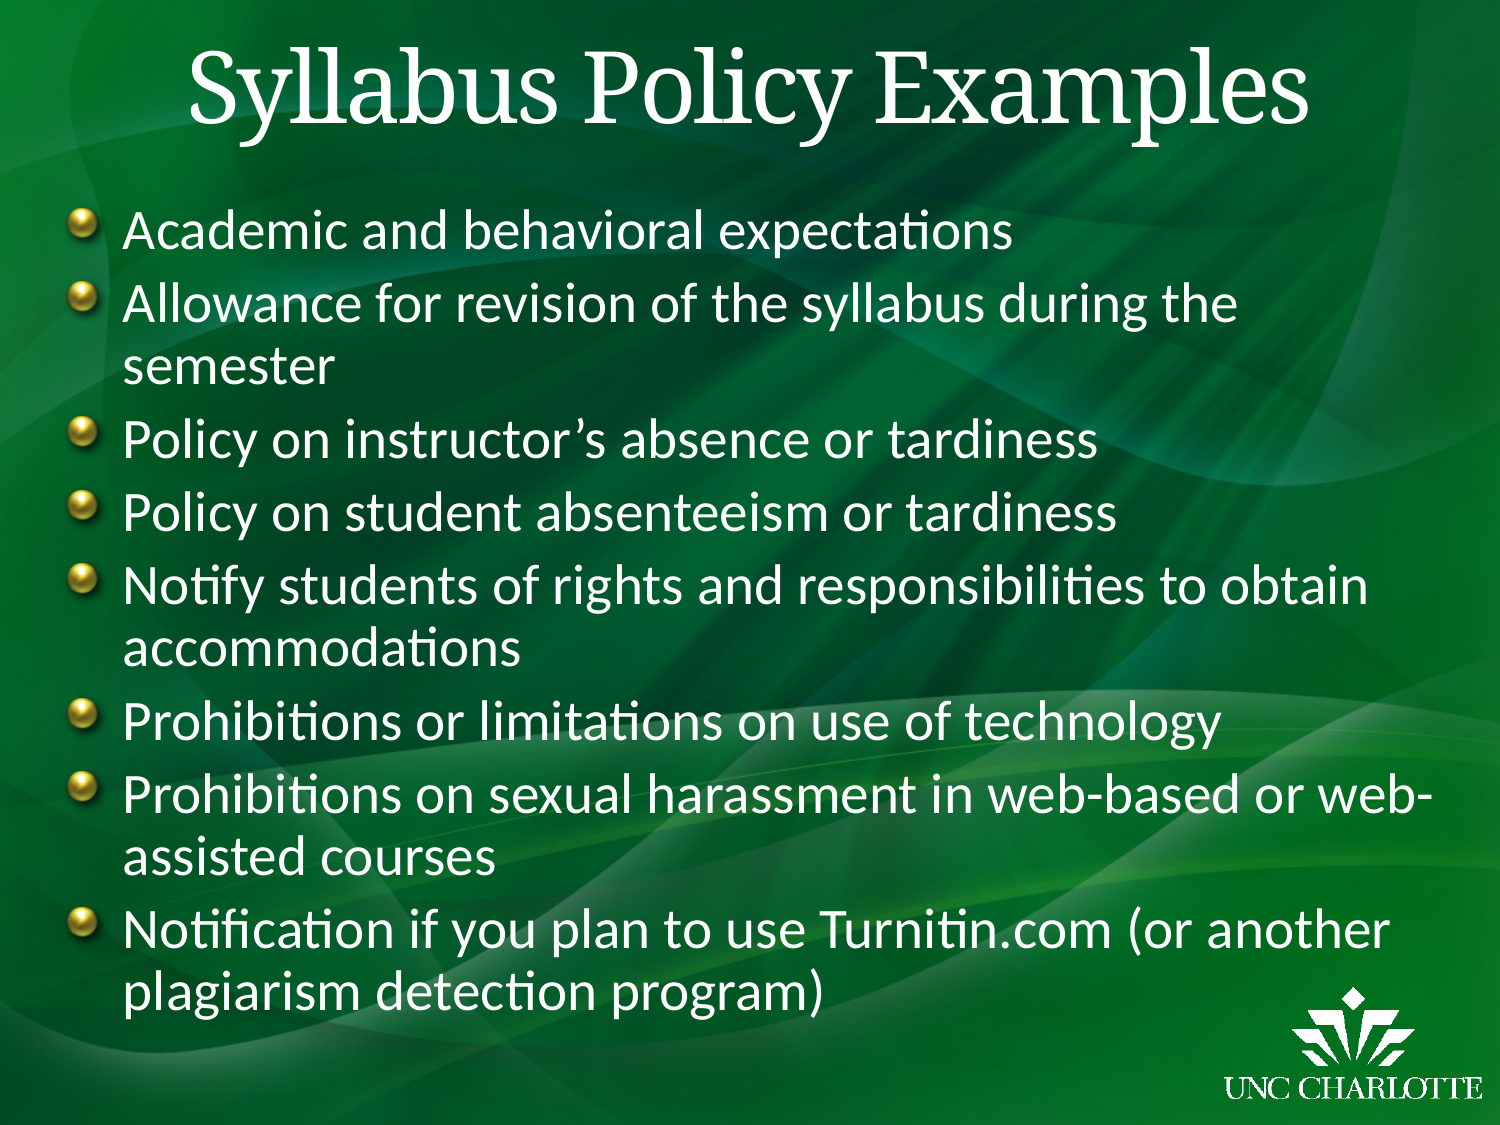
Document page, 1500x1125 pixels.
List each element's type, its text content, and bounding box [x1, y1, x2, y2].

list Academic and behavioral expectations Allowance for revision of the syllabus during the semester Policy on instructor’s absence or tardiness Policy on student absenteeism or tardiness Notify students of rights and responsibilities to obtain accommodations Prohibitions or limitations on use of technology Prohibitions on sexual harassment in web-based or web-assisted courses Notification if you plan to use Turnitin.com (or another plagiarism detection program) [62, 200, 1438, 1025]
title Syllabus Policy Examples [62, 37, 1438, 147]
picture [0, 0, 1500, 1125]
